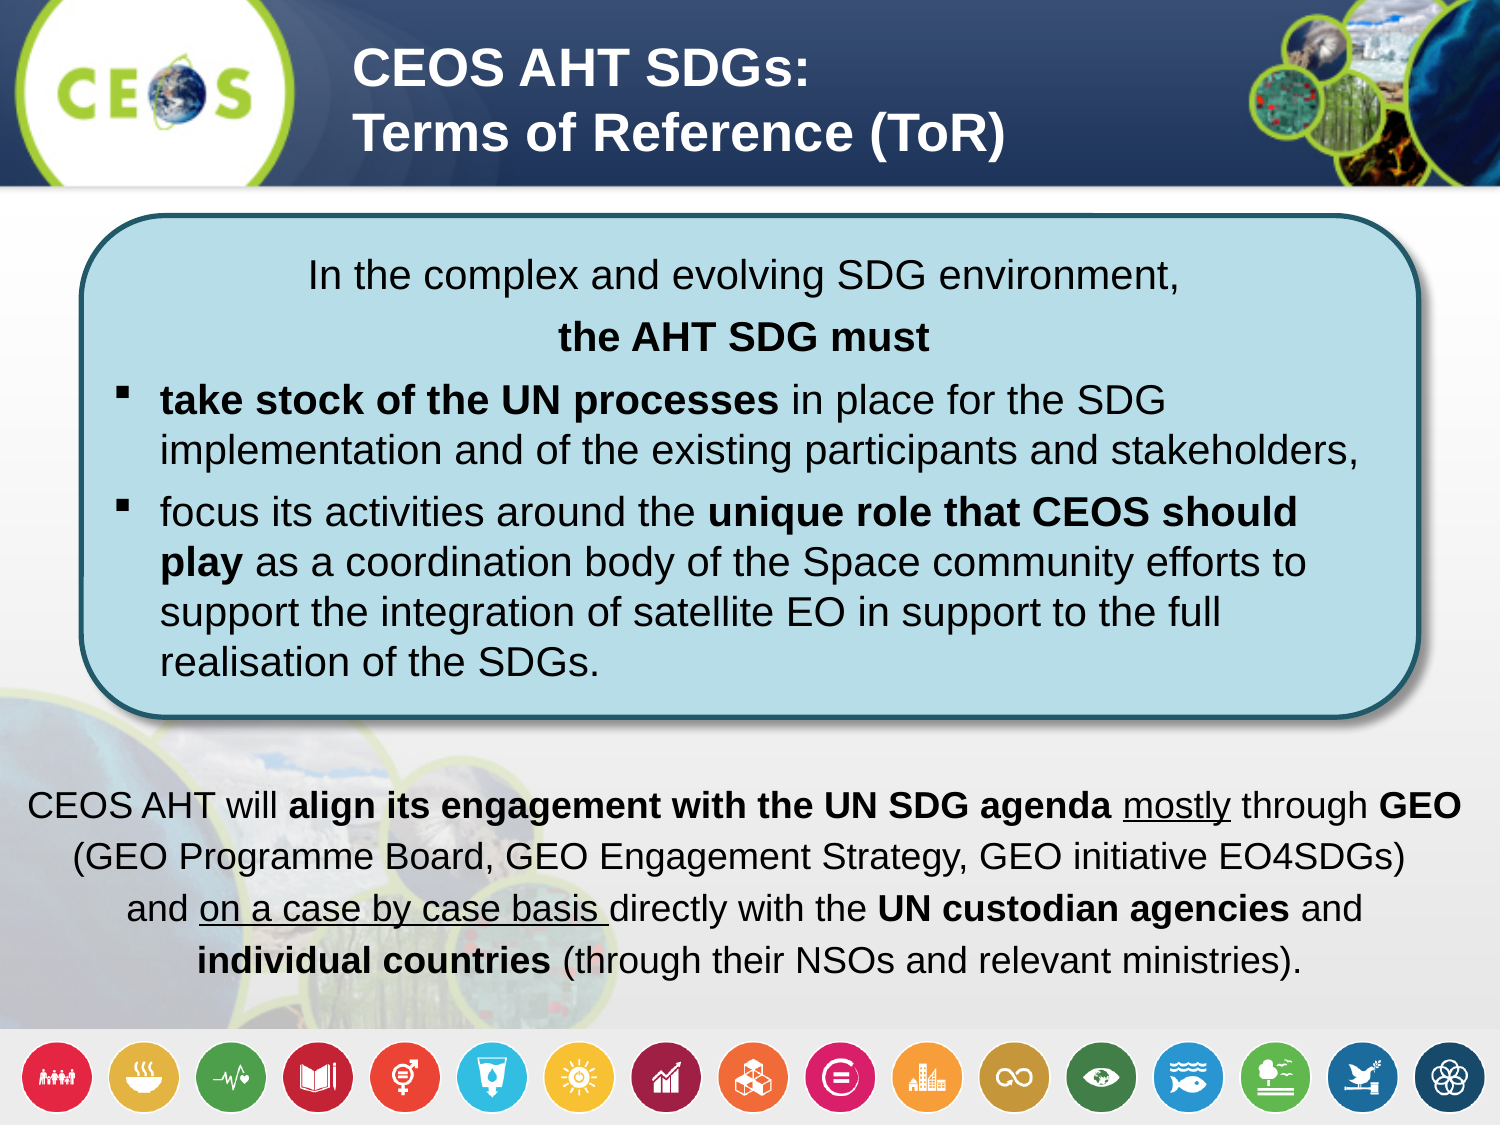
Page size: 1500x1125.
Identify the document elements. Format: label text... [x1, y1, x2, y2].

picture [0, 989, 1500, 1125]
picture [0, 0, 1500, 766]
text_box In the complex and evolving SDG environment, the AHT SDG must take stock of the UN processes in place for the SDG implementation and of the existing participants and stakeholders, focus its activities around the unique role that CEOS should play as a coordination body of the Space community efforts to support the integration of satellite EO in support to the full realisation of the SDGs. [81, 215, 1419, 718]
text_box CEOS AHT will align its engagement with the UN SDG agenda mostly through GEO (GEO Programme Board, GEO Engagement Strategy, GEO initiative EO4SDGs) and on a case by case basis directly with the UN custodian agencies and individual countries (through their NSOs and relevant ministries). [0, 766, 1500, 989]
text_box CEOS AHT SDGs: Terms of Reference (ToR) [337, 24, 1263, 155]
